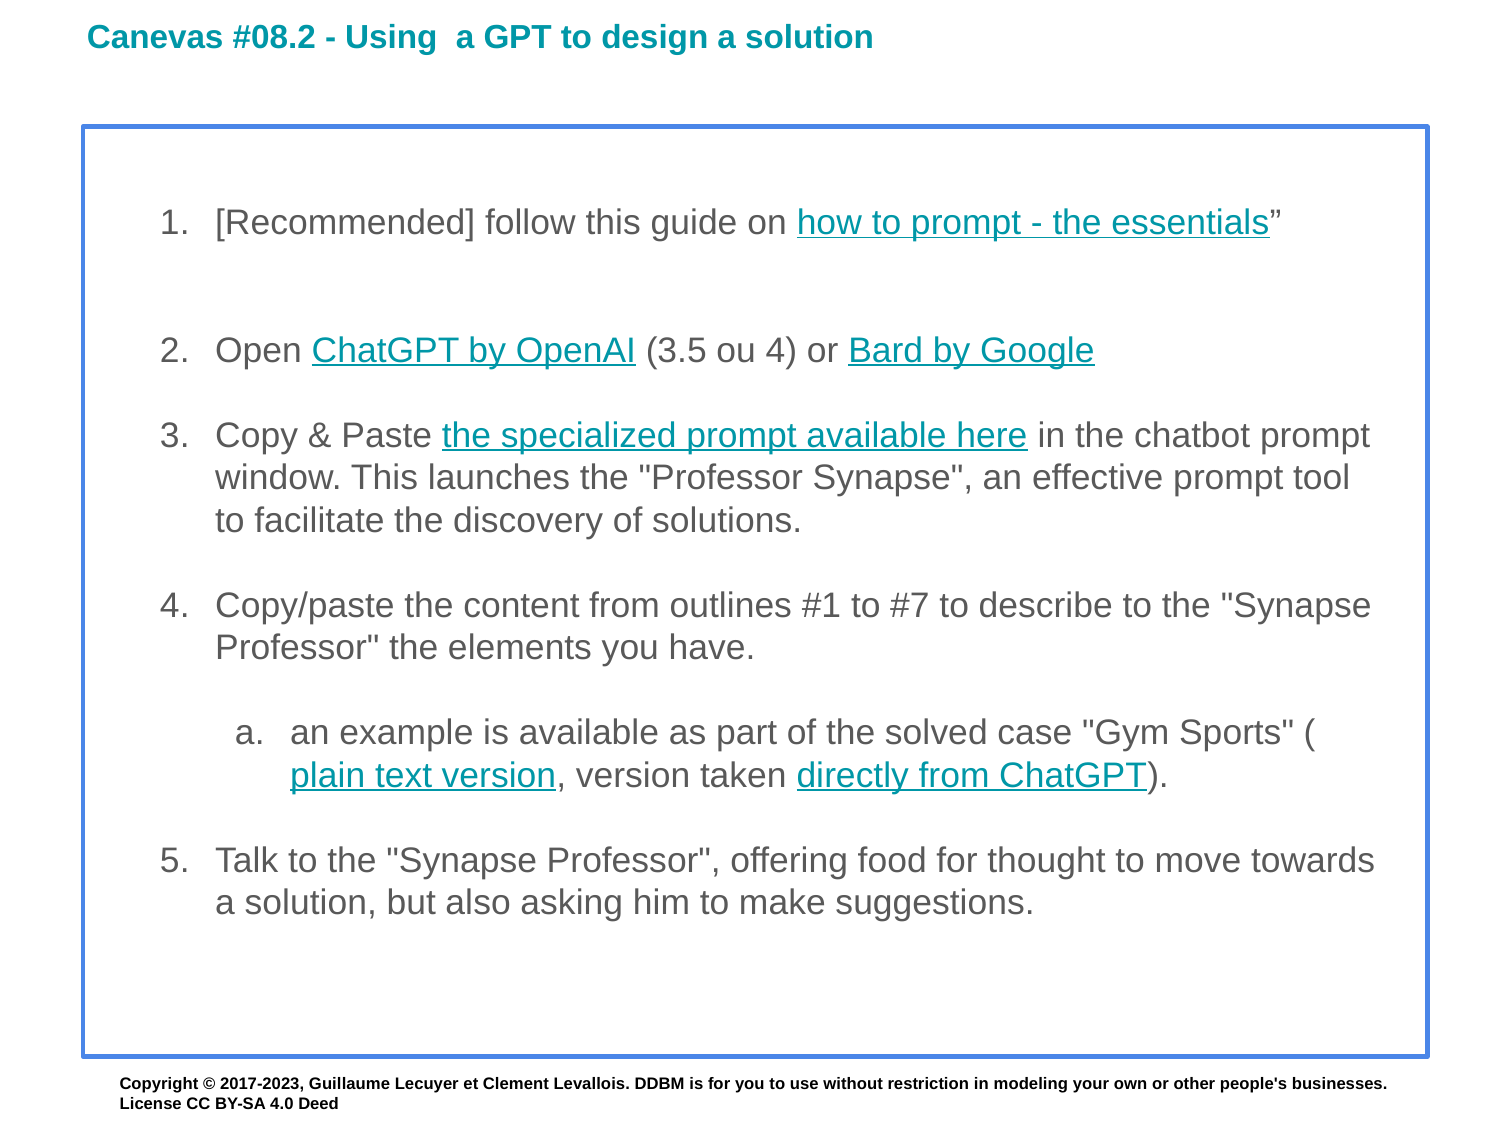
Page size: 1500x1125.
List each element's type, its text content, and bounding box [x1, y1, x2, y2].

text_box [Recommended] follow this guide on how to prompt - the essentials” Open ChatGPT by OpenAI (3.5 ou 4) or Bard by Google Copy & Paste the specialized prompt available here in the chatbot prompt window. This launches the "Professor Synapse", an effective prompt tool to facilitate the discovery of solutions. Copy/paste the content from outlines #1 to #7 to describe to the "Synapse Professor" the elements you have. an example is available as part of the solved case "Gym Sports" (plain text version, version taken directly from ChatGPT). Talk to the "Synapse Professor", offering food for thought to move towards a solution, but also asking him to make suggestions. [125, 184, 1395, 279]
text_box Canevas #08.2 - Using a GPT to design a solution [71, 0, 1417, 111]
text_box [82, 126, 1428, 1057]
text_box Copyright © 2017-2023, Guillaume Lecuyer et Clement Levallois. DDBM is for you to use without restriction in modeling your own or other people's businesses. License CC BY-SA 4.0 Deed [104, 1069, 1450, 1116]
